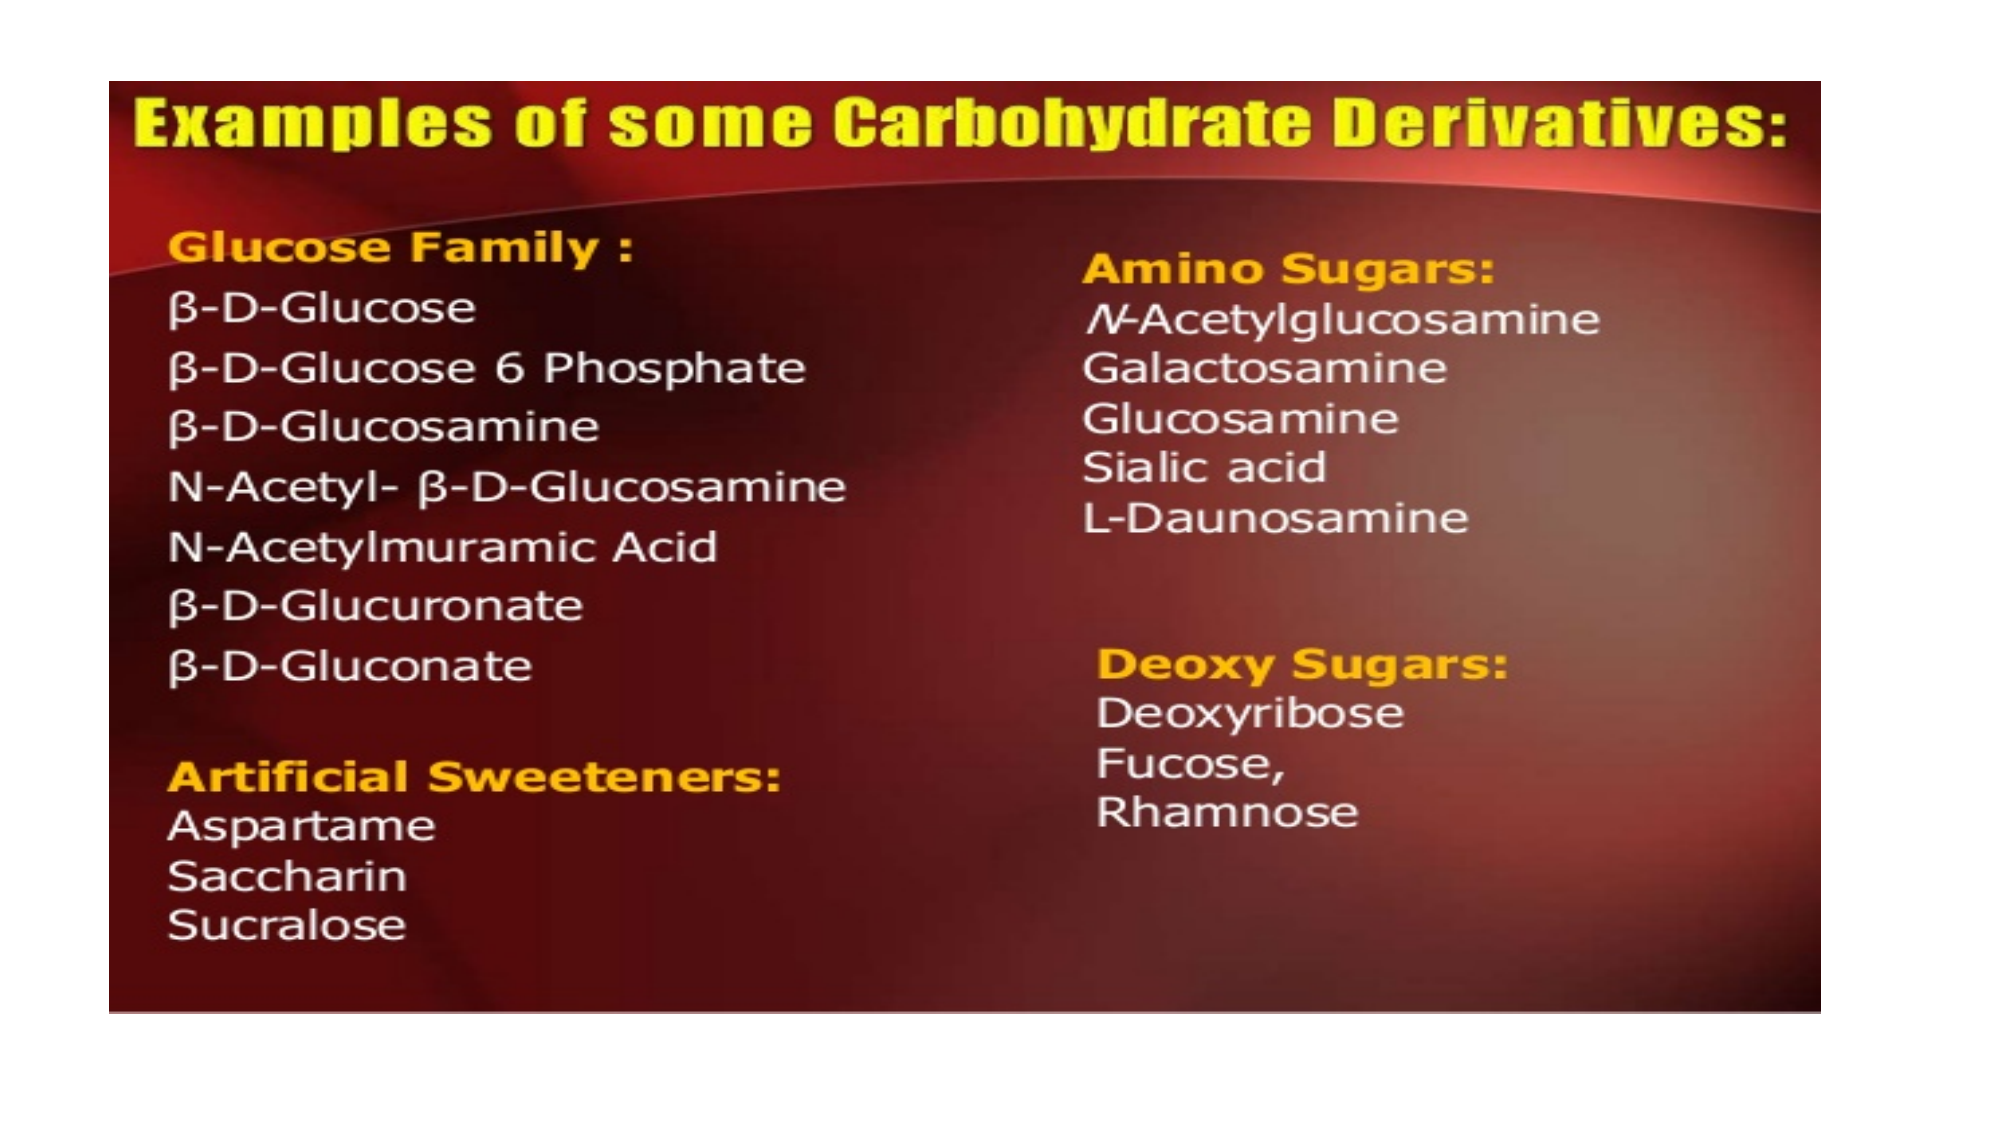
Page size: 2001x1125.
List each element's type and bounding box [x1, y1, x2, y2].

list [109, 81, 1821, 1014]
